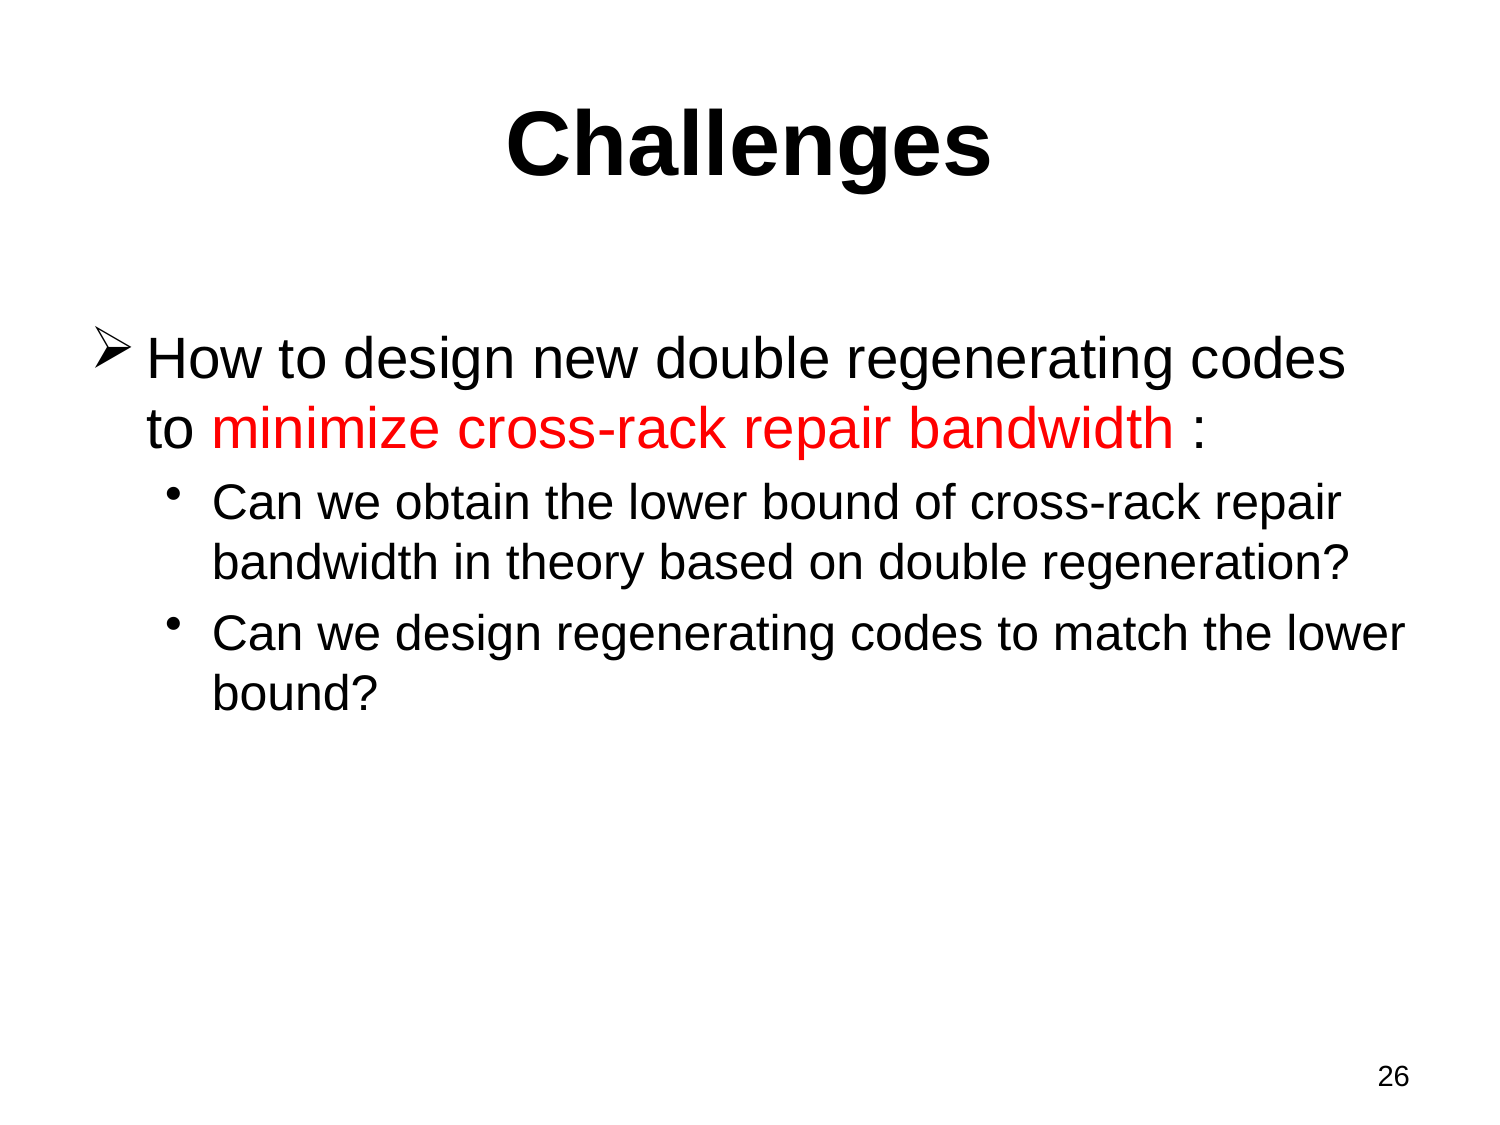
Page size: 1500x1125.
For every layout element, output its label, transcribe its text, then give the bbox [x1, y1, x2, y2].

slide_number 26 [1074, 1050, 1425, 1103]
list How to design new double regenerating codes to minimize cross-rack repair bandwidth : Can we obtain the lower bound of cross-rack repair bandwidth in theory based on double regeneration? Can we design regenerating codes to match the lower bound? [75, 312, 1425, 993]
title Challenges [75, 45, 1425, 233]
